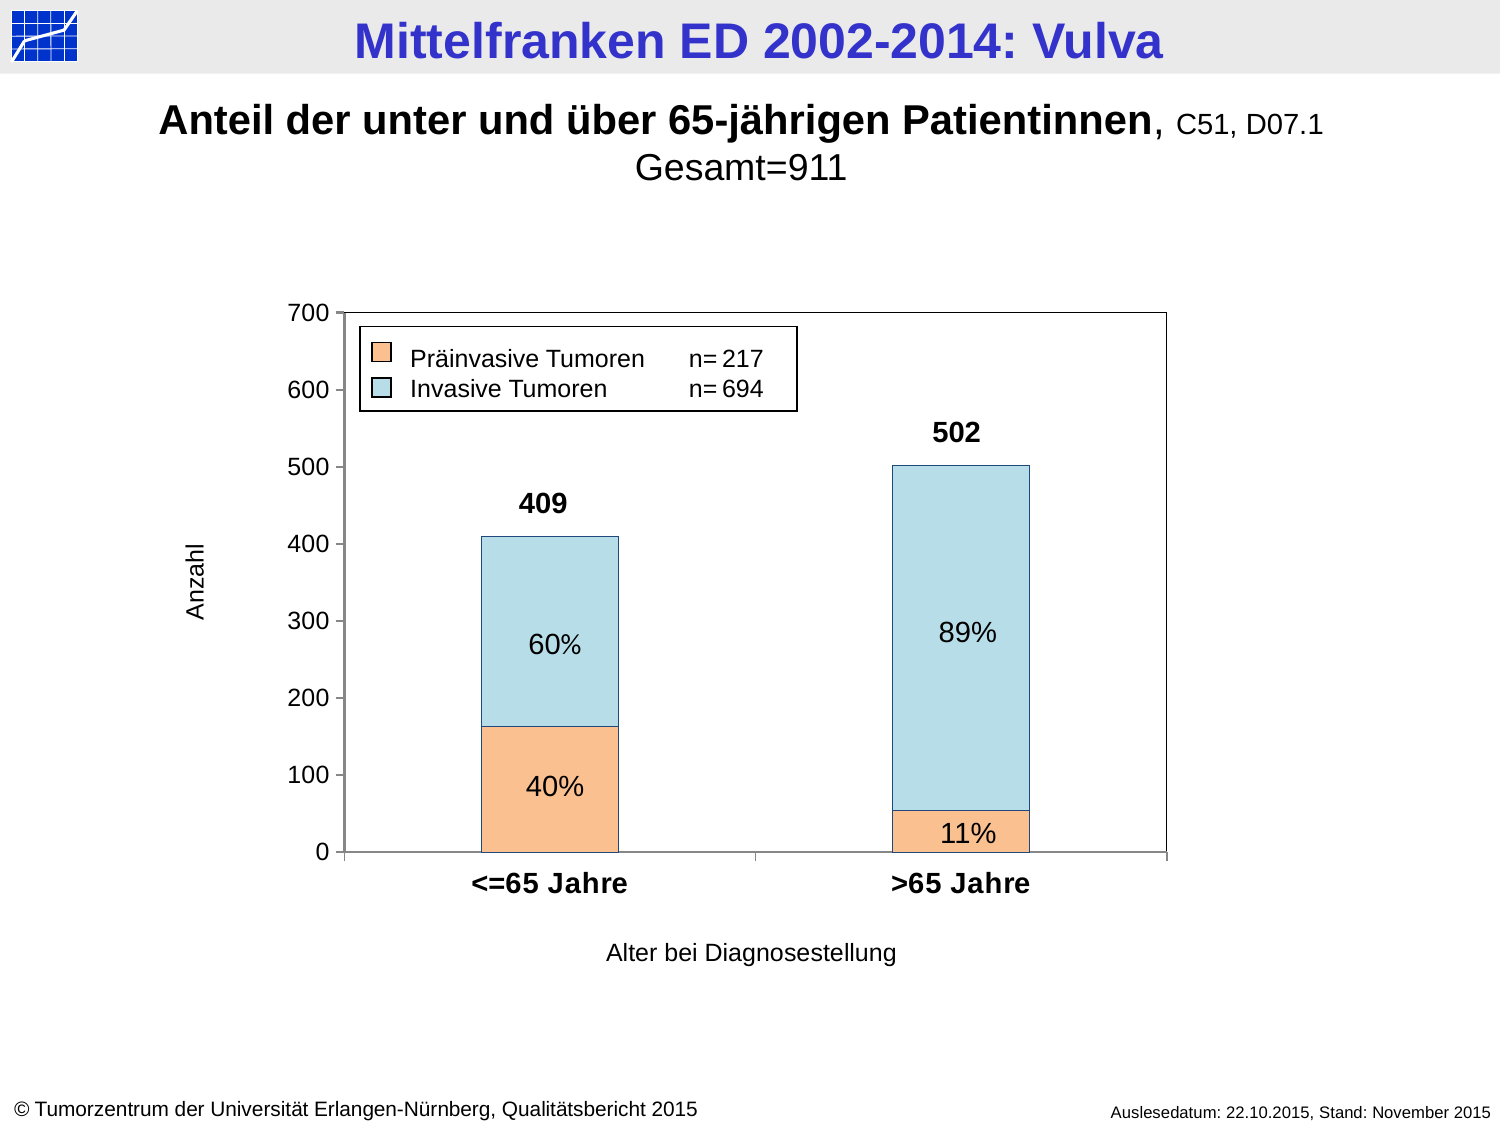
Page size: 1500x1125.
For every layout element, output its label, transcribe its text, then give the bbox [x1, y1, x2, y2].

text_box Anzahl [171, 386, 216, 778]
chart [226, 212, 1274, 912]
text_box Alter bei Diagnosestellung [501, 928, 1002, 974]
text_box Anteil der unter und über 65-jährigen Patientinnen, C51, D07.1 Gesamt=911 [0, 85, 1483, 195]
